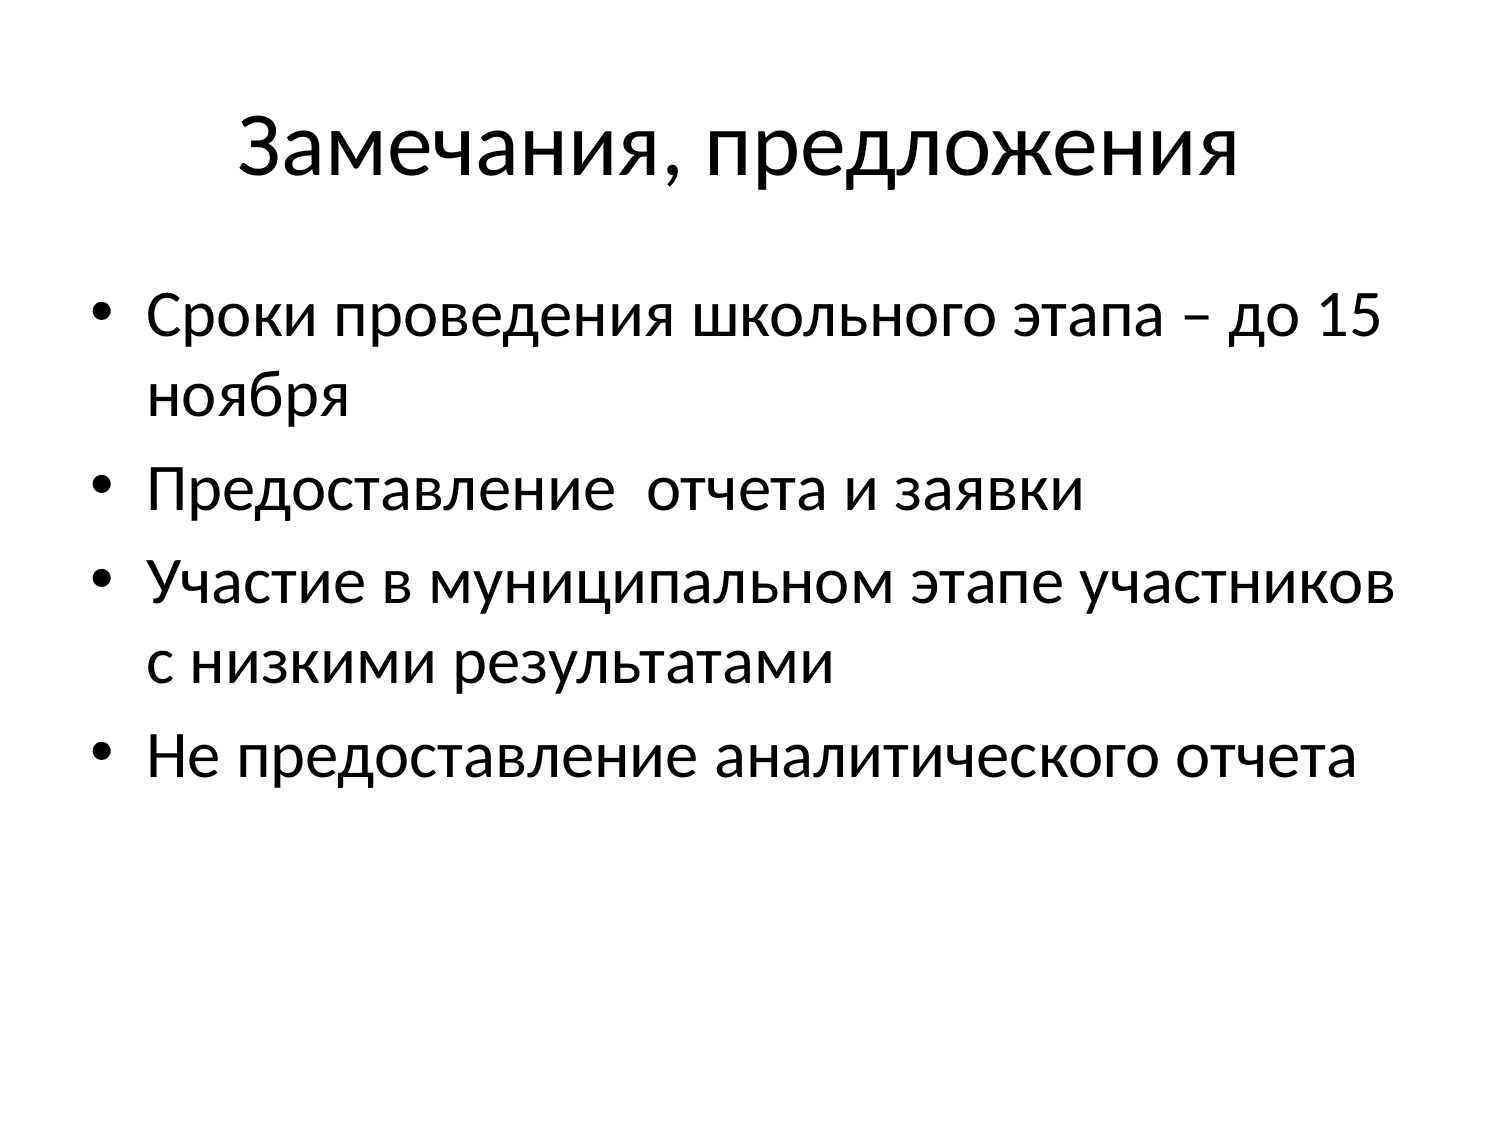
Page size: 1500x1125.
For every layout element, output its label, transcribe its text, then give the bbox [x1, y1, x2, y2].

list Сроки проведения школьного этапа – до 15 ноября Предоставление отчета и заявки Участие в муниципальном этапе участников с низкими результатами Не предоставление аналитического отчета [75, 262, 1425, 1005]
title Замечания, предложения [75, 45, 1425, 233]
